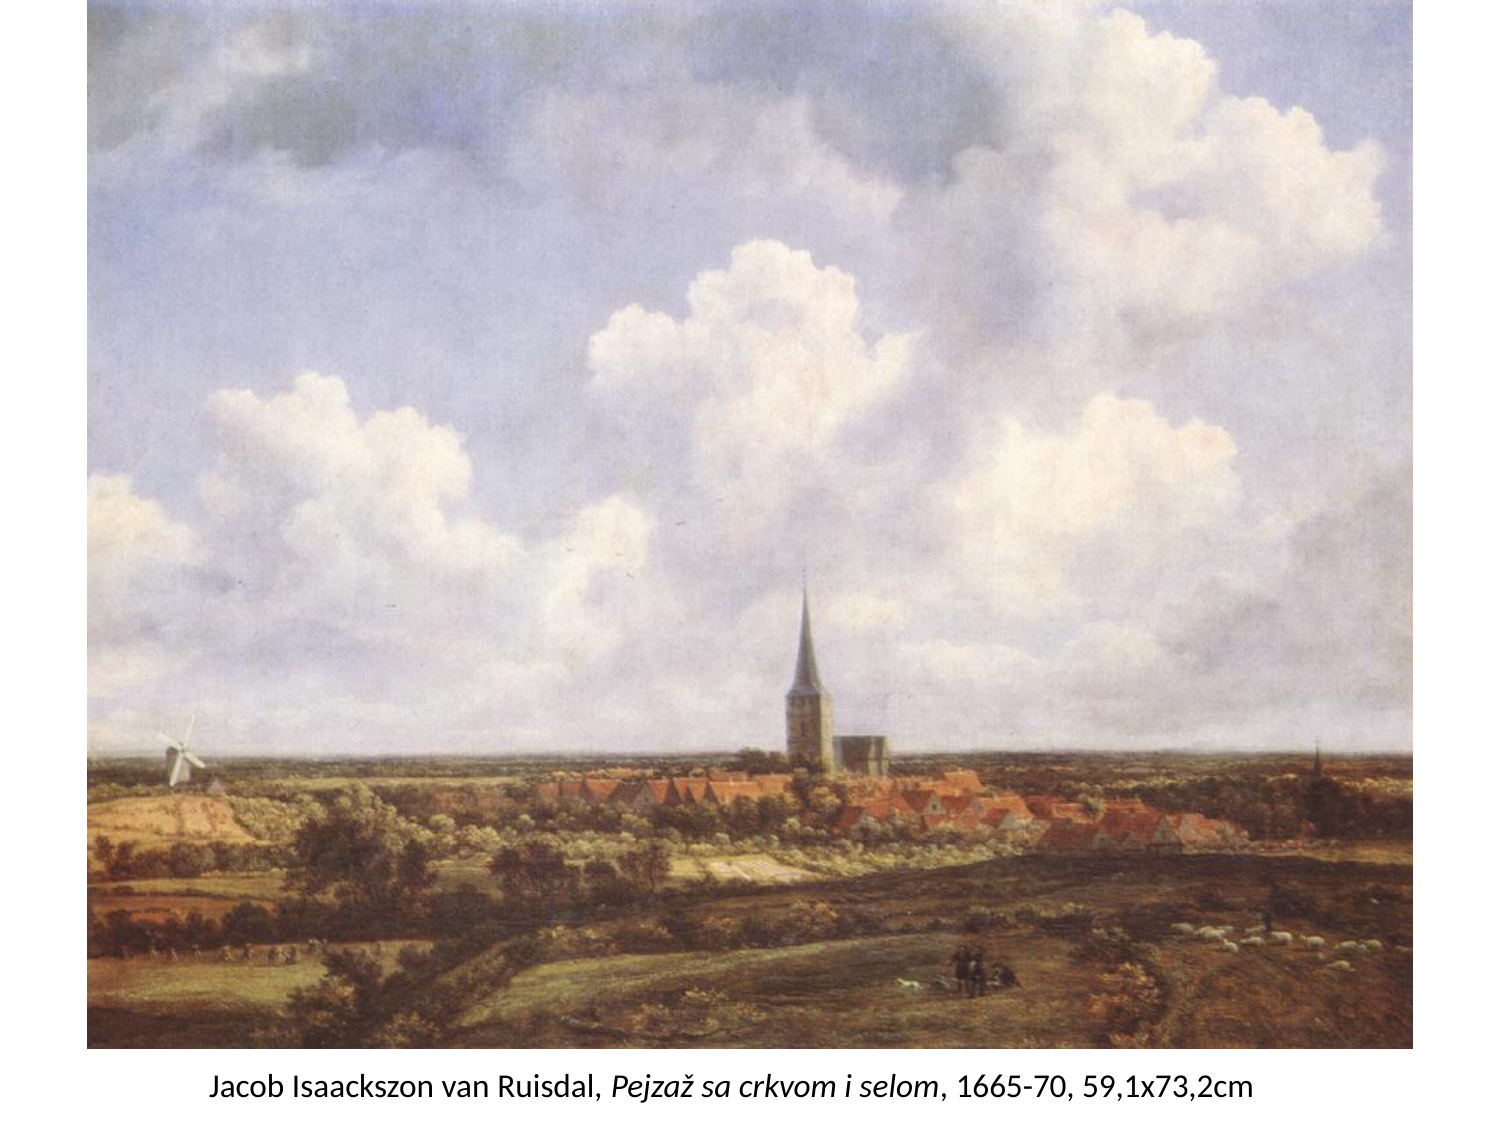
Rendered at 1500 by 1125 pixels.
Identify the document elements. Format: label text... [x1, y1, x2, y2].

picture [87, 0, 1413, 1049]
text_box Jacob Isaackszon van Ruisdal, Pejzaž sa crkvom i selom, 1665-70, 59,1x73,2cm [194, 1056, 1270, 1112]
